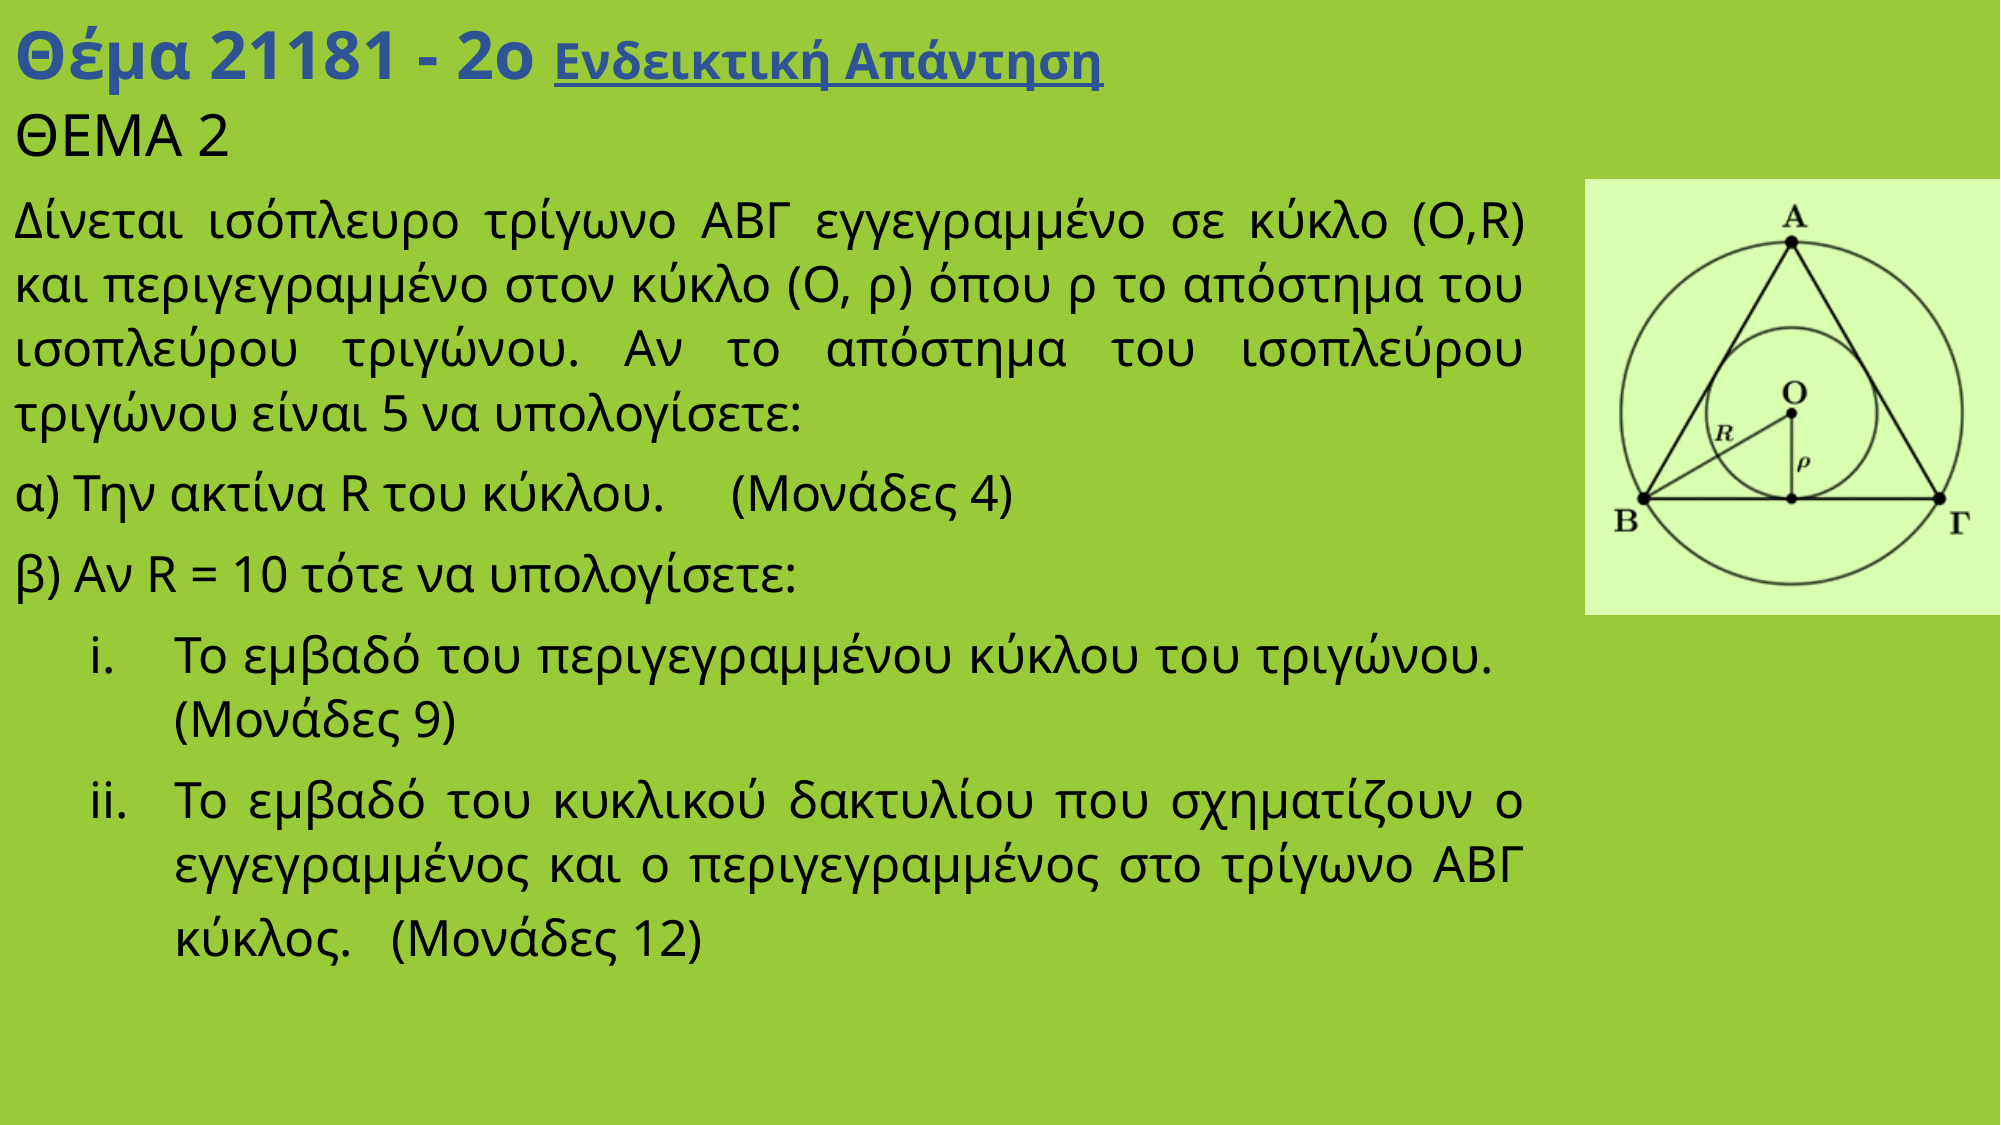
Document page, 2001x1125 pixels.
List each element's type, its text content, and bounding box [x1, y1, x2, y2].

text_box Θέμα 21181 - 2o Ενδεικτική Απάντηση ΘΕΜΑ 2 Δίνεται ισόπλευρο τρίγωνο ΑΒΓ εγγεγραμμένο σε κύκλο (Ο,R) και περιγεγραμμένο στον κύκλο (Ο, ρ) όπου ρ το απόστημα του ισοπλεύρου τριγώνου. Αν το απόστημα του ισοπλεύρου τριγώνου είναι 5 να υπολογίσετε: α) Την ακτίνα R του κύκλου. (Μονάδες 4) β) Αν R = 10 τότε να υπολογίσετε: Το εμβαδό του περιγεγραμμένου κύκλου του τριγώνου. (Μονάδες 9) Το εμβαδό του κυκλικού δακτυλίου που σχηματίζουν ο εγγεγραμμένος και ο περιγεγραμμένος στο τρίγωνο ΑΒΓ κύκλος. (Μονάδες 12) [0, 0, 1546, 976]
picture [1585, 179, 2000, 615]
